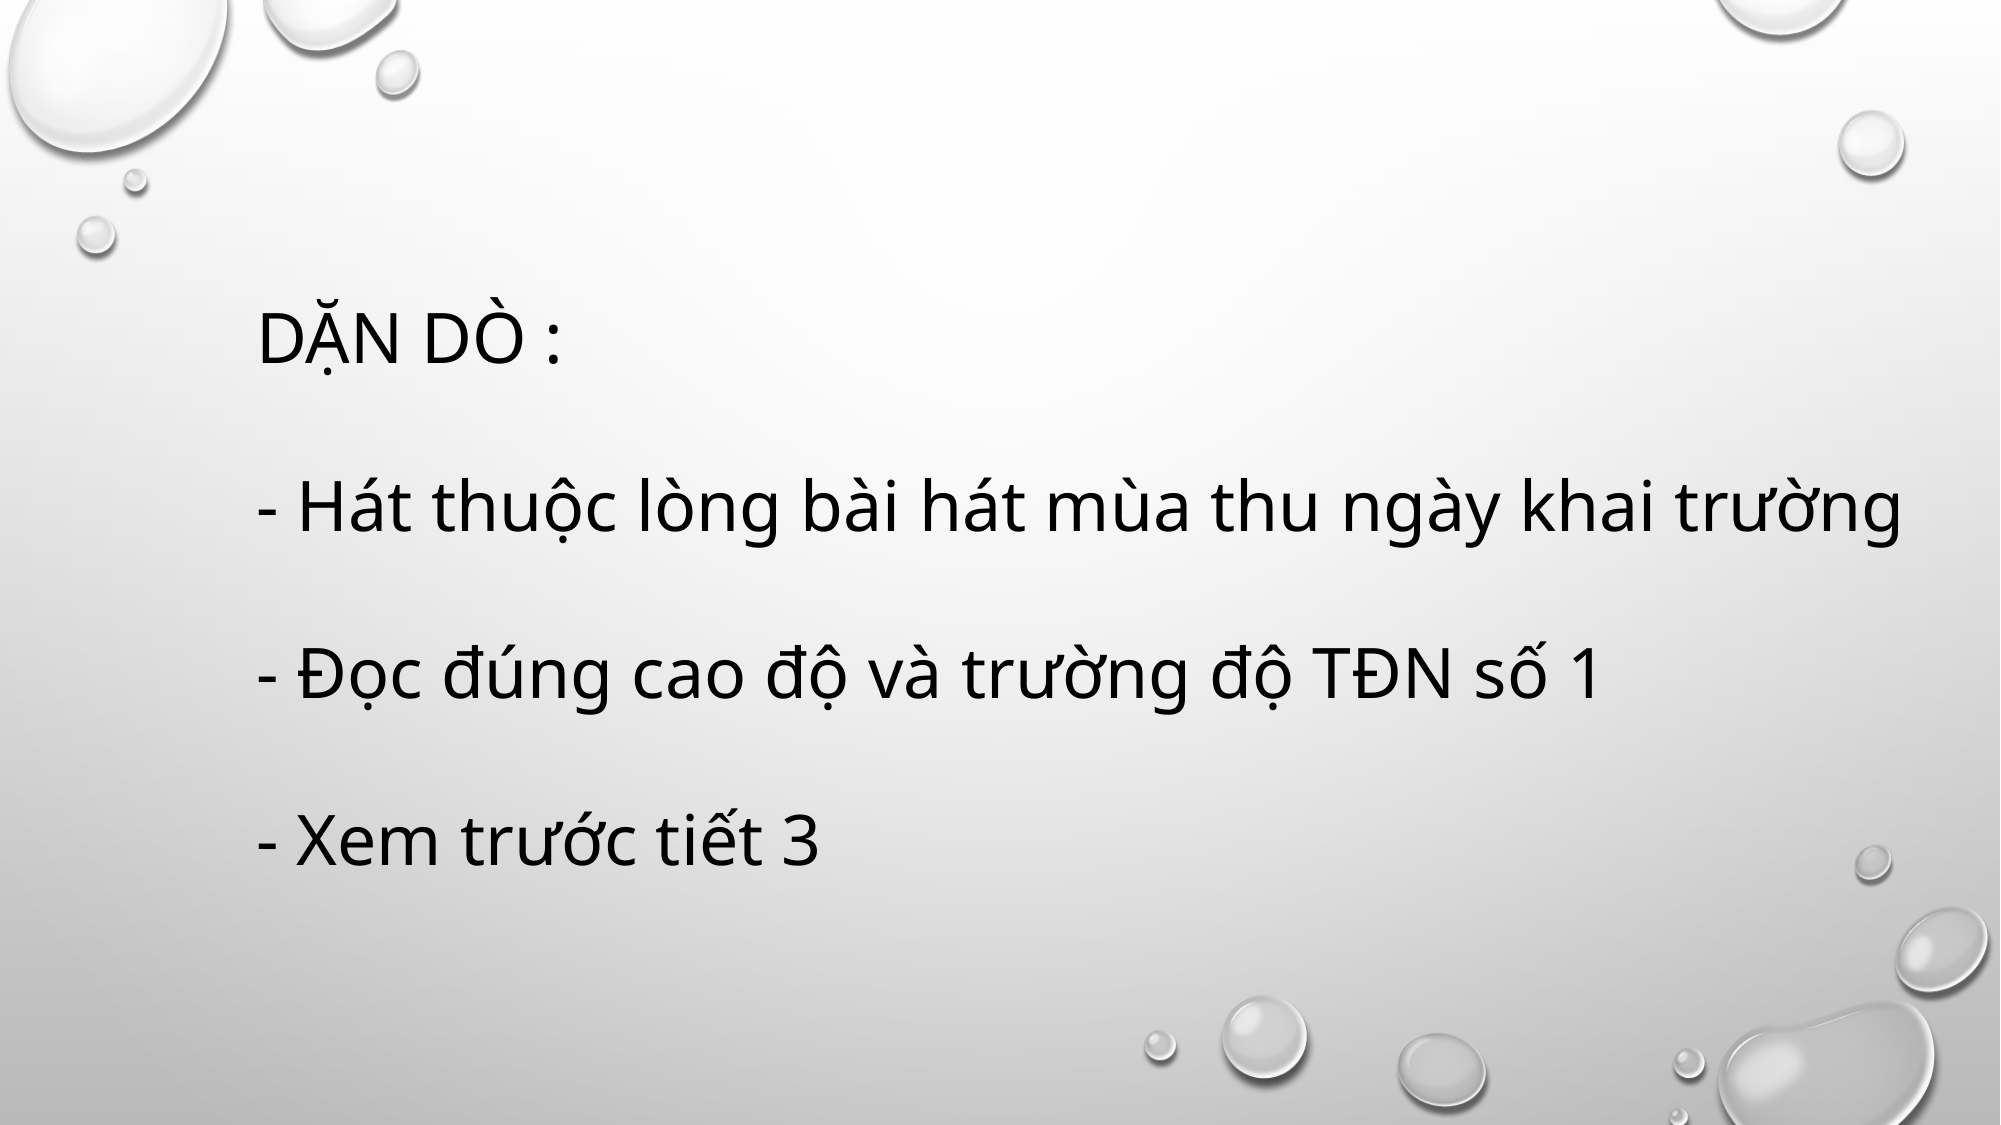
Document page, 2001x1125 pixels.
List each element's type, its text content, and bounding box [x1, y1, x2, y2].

title Dặn dò : - Hát thuộc lòng bài hát mùa thu ngày khai trường - Đọc đúng cao độ và trường độ TĐN số 1 - Xem trước tiết 3 [241, 198, 2000, 975]
picture [0, 0, 2000, 1125]
